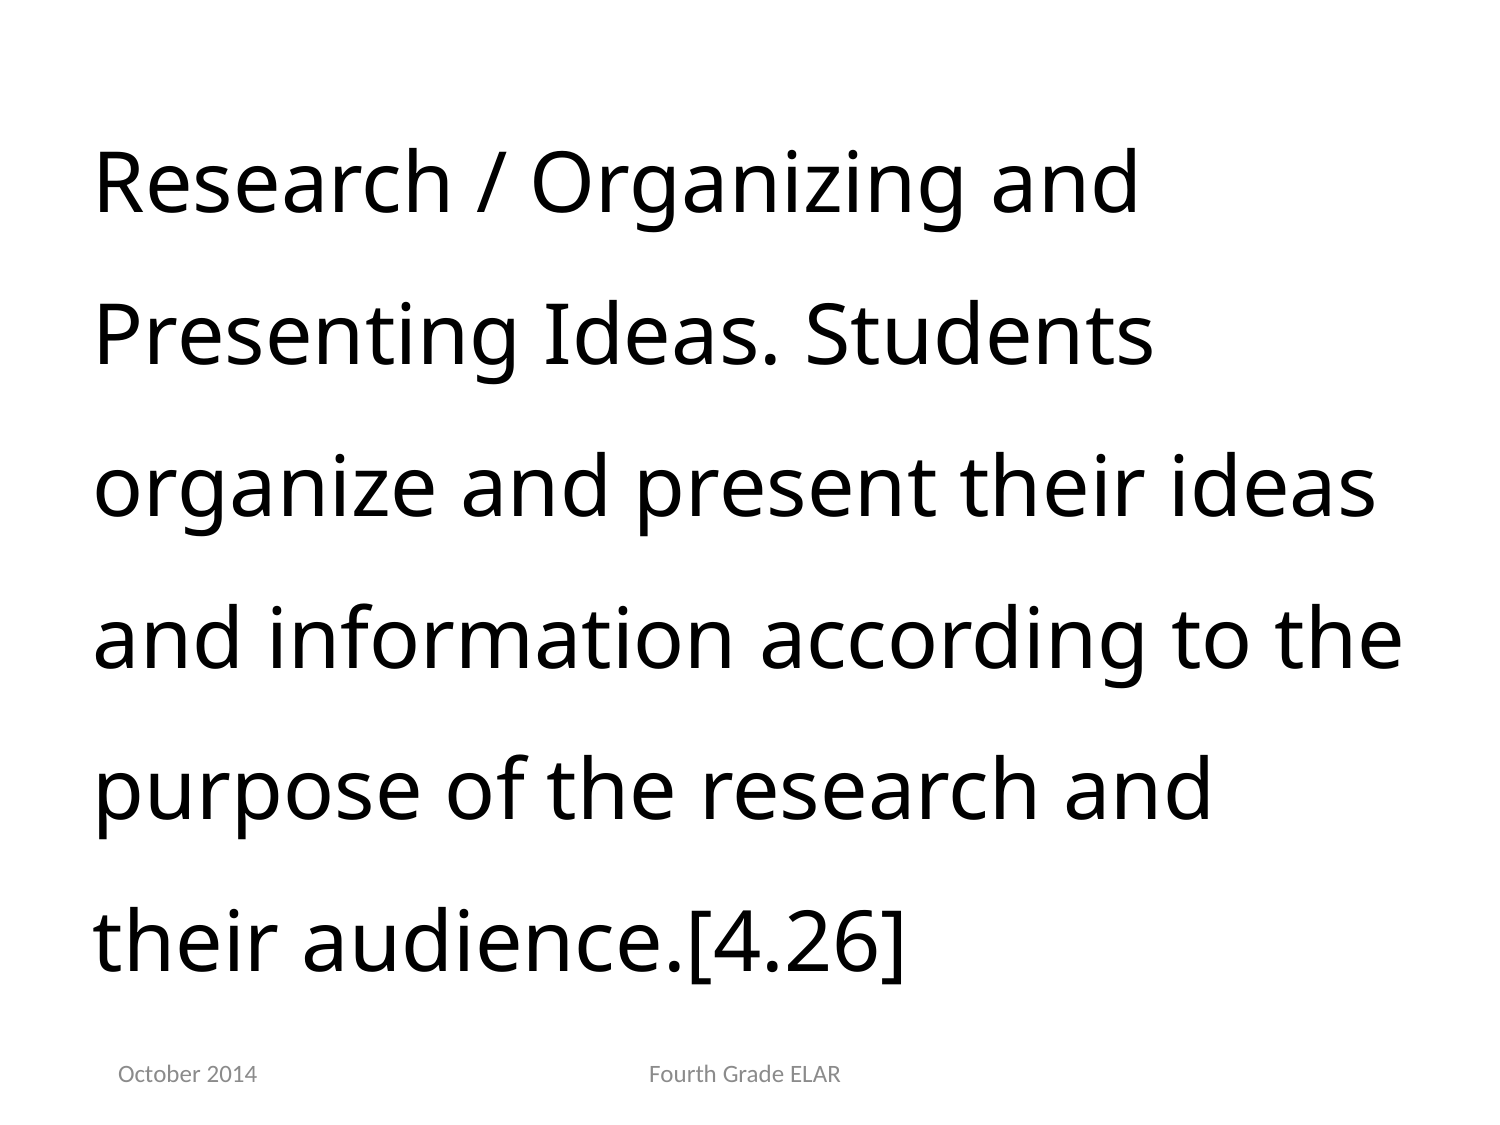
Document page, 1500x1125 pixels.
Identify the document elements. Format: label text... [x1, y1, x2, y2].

footer Fourth Grade ELAR [492, 1042, 999, 1103]
subtitle Research / Organizing and Presenting Ideas. Students organize and present their ideas and information according to the purpose of the research and their audience.[4.26] [78, 70, 1429, 1014]
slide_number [103, 1042, 441, 1103]
